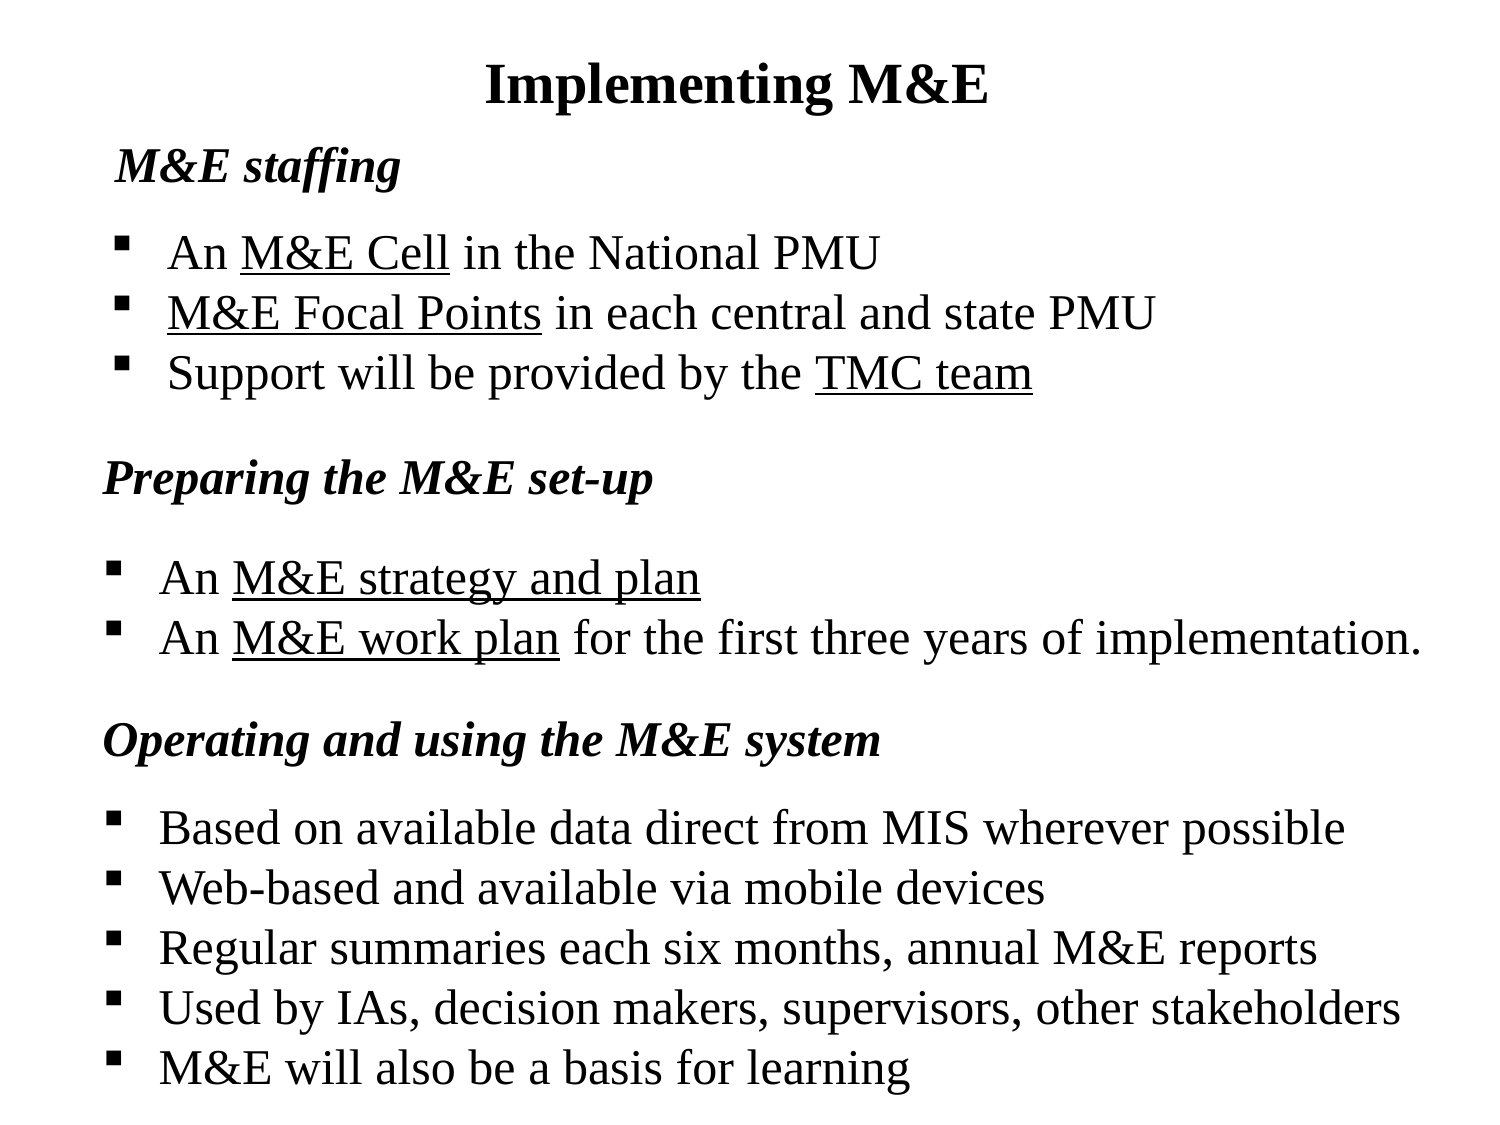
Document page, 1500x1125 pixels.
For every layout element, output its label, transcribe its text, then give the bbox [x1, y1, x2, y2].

text_box Preparing the M&E set-up [12, 437, 1413, 513]
text_box An M&E strategy and plan An M&E work plan for the first three years of implementation. [87, 537, 1488, 673]
text_box Operating and using the M&E system [12, 699, 1413, 774]
text_box Based on available data direct from MIS wherever possible Web-based and available via mobile devices Regular summaries each six months, annual M&E reports Used by IAs, decision makers, supervisors, other stakeholders M&E will also be a basis for learning [87, 787, 1488, 1103]
text_box An M&E Cell in the National PMU M&E Focal Points in each central and state PMU Support will be provided by the TMC team [95, 212, 1496, 408]
text_box M&E staffing [24, 124, 1425, 200]
text_box Implementing M&E [50, 37, 1425, 123]
